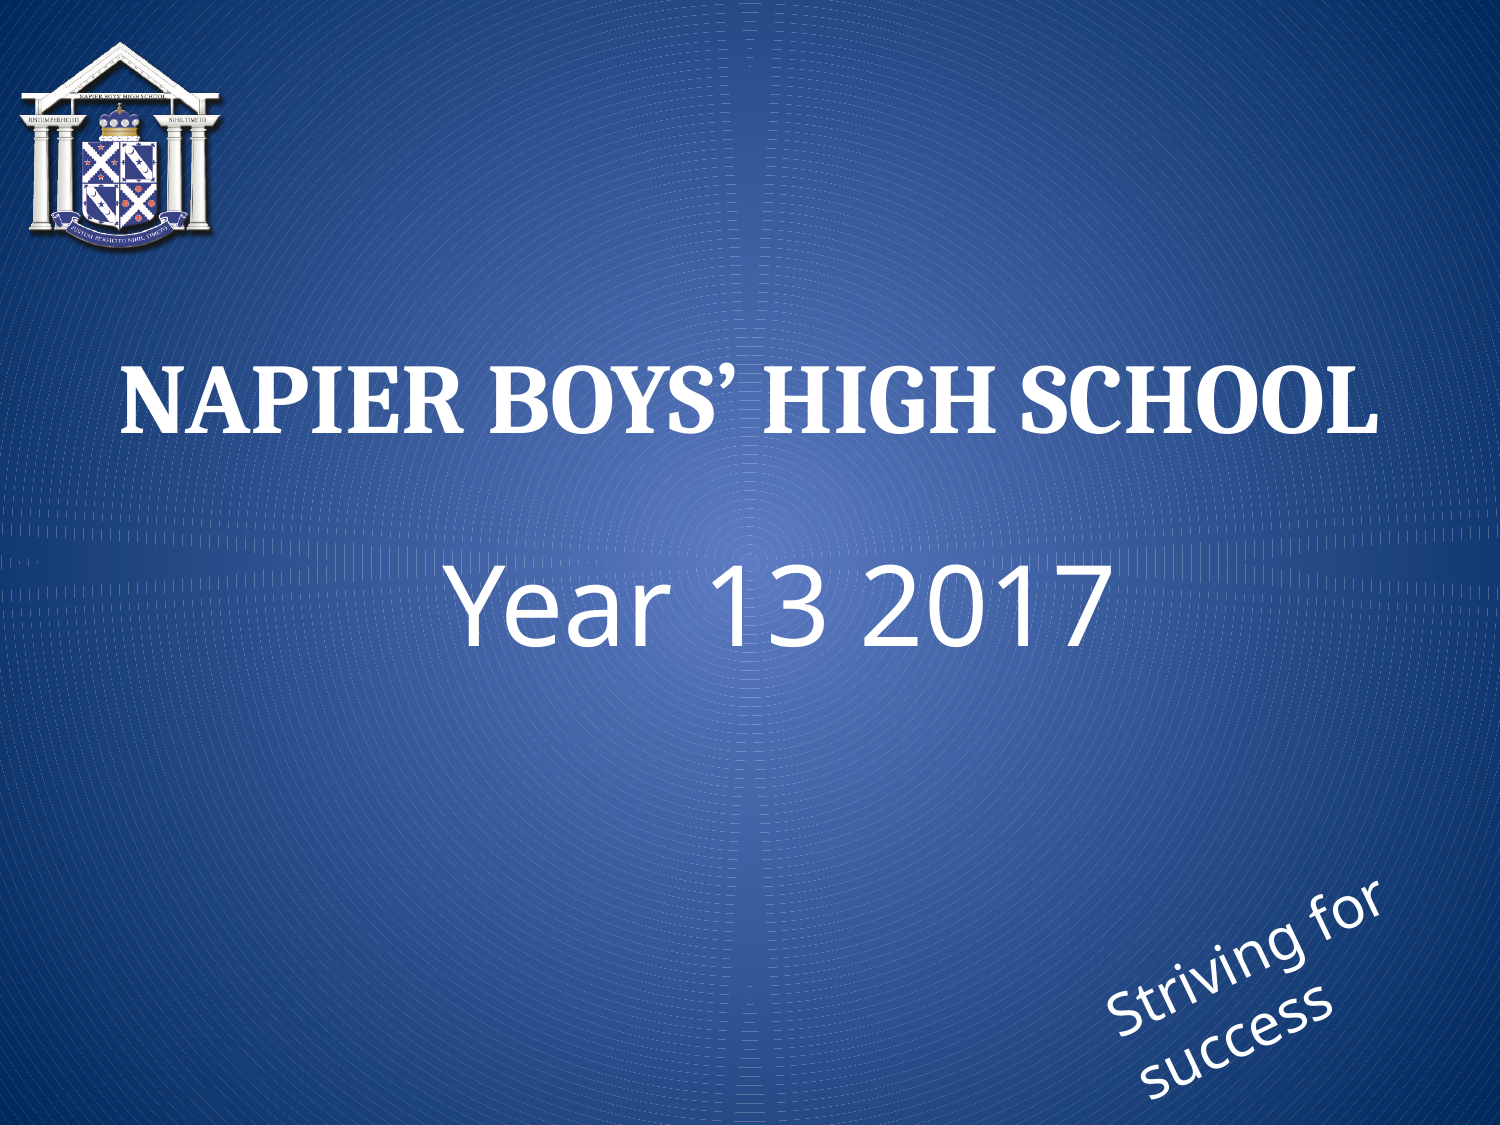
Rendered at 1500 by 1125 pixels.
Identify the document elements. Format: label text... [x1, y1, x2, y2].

list Year 13 2017 [253, 527, 1306, 764]
picture [15, 11, 231, 256]
